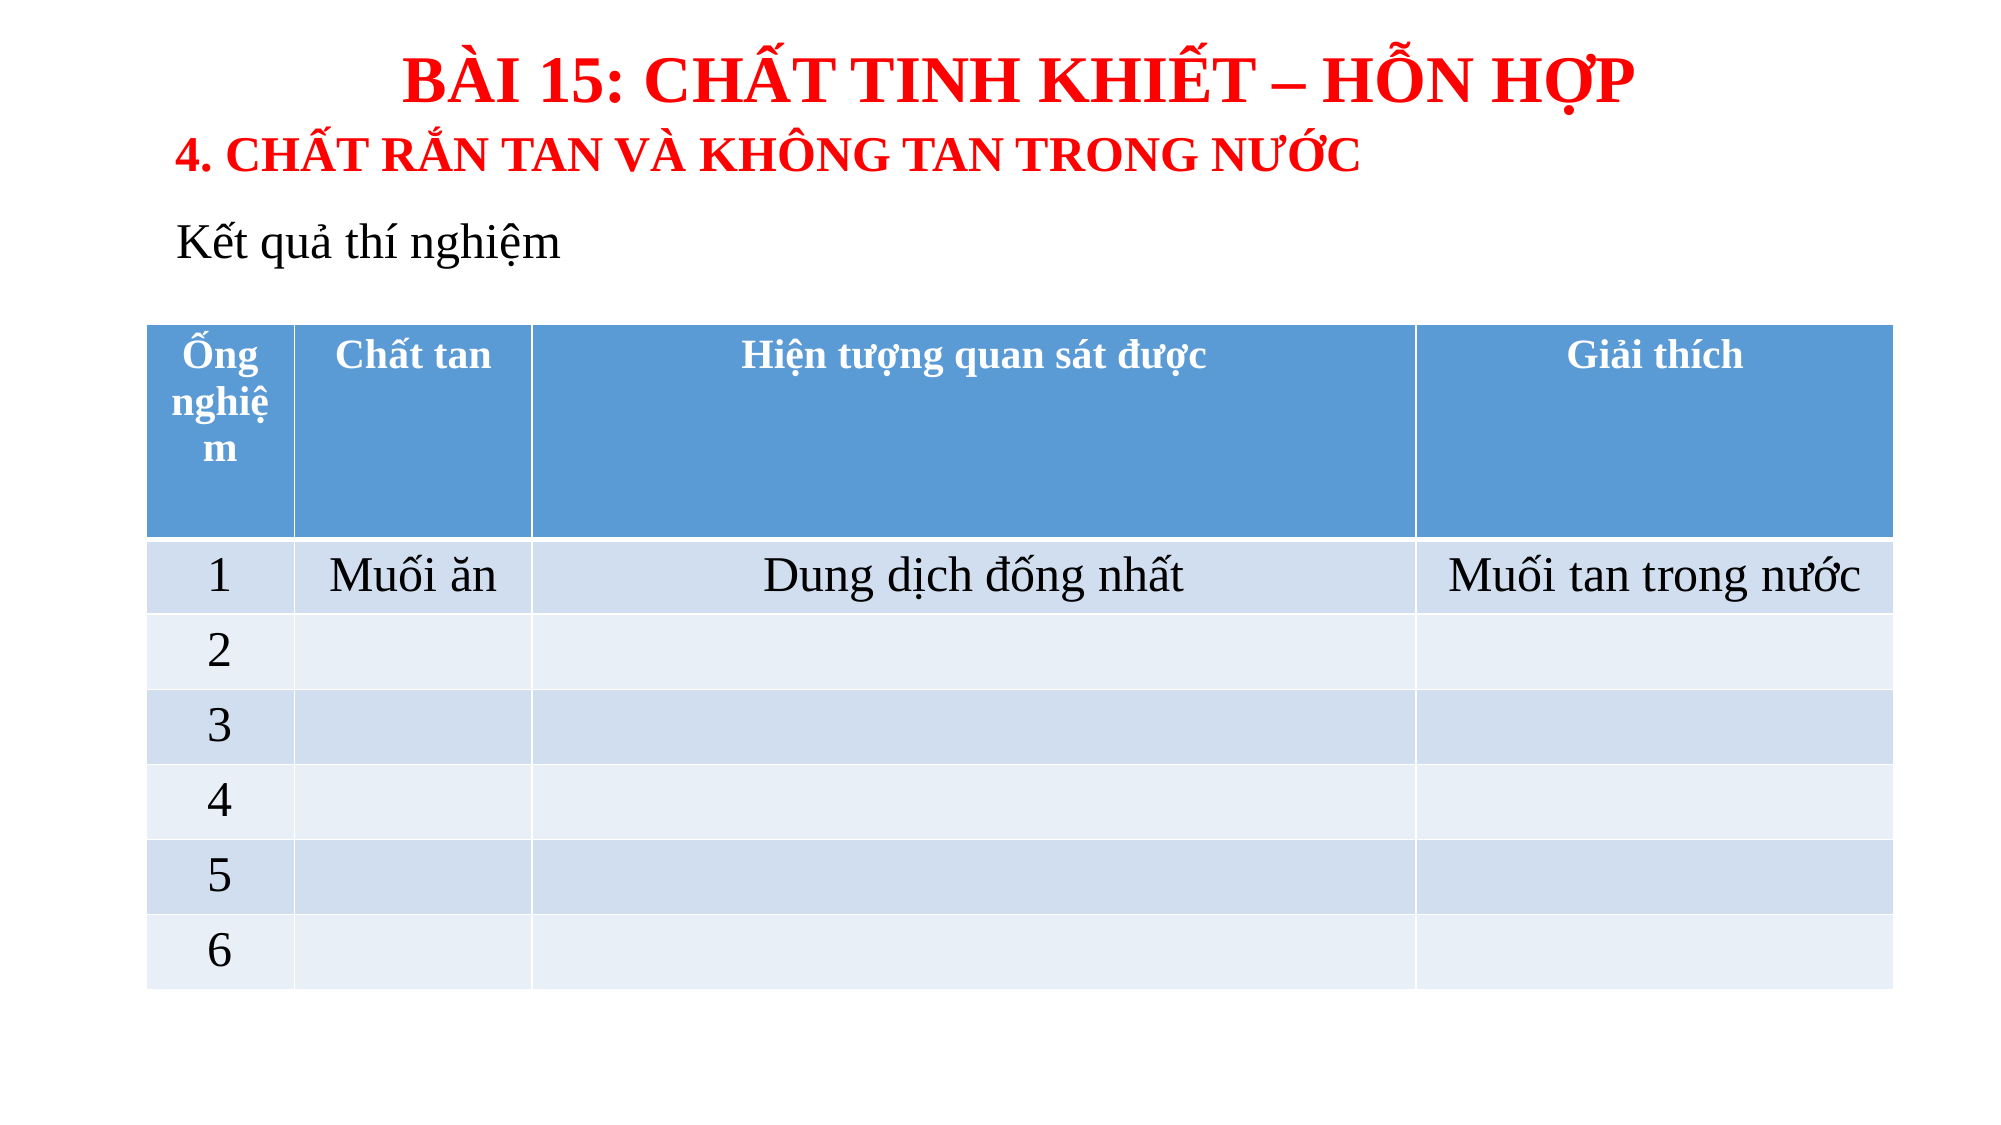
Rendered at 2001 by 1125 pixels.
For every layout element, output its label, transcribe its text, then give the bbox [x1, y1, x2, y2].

table_cell [533, 765, 1415, 839]
table_cell 5 [147, 840, 294, 914]
text_box Kết quả thí nghiệm [161, 201, 887, 277]
table_cell [1417, 615, 1893, 689]
text_box 4. CHẤT RẮN TAN VÀ KHÔNG TAN TRONG NƯỚC [161, 114, 1659, 189]
table_cell Muối ăn [295, 542, 531, 613]
table_cell Dung dịch đống nhất [533, 542, 1415, 613]
table_cell [295, 690, 531, 764]
table_cell [295, 765, 531, 839]
table_cell [295, 915, 531, 989]
table_cell 1 [147, 542, 294, 613]
table_cell Muối tan trong nước [1417, 542, 1893, 613]
table_cell [295, 840, 531, 914]
table_cell [295, 615, 531, 689]
table_cell [1417, 690, 1893, 764]
table_header Ống nghiệm [147, 325, 294, 537]
table_cell [1417, 915, 1893, 989]
table_cell 6 [147, 915, 294, 989]
table_cell 4 [147, 765, 294, 839]
table_header Chất tan [295, 325, 531, 537]
table_cell [533, 690, 1415, 764]
table_cell 2 [147, 615, 294, 689]
table_cell [533, 840, 1415, 914]
table_cell [1417, 765, 1893, 839]
table_cell [533, 615, 1415, 689]
table_cell [1417, 840, 1893, 914]
table_cell 3 [147, 690, 294, 764]
table_header Hiện tượng quan sát được [533, 325, 1415, 537]
text_box BÀI 15: CHẤT TINH KHIẾT – HỖN HỢP [308, 4, 1732, 124]
table_cell [533, 915, 1415, 989]
table_header Giải thích [1417, 325, 1893, 537]
